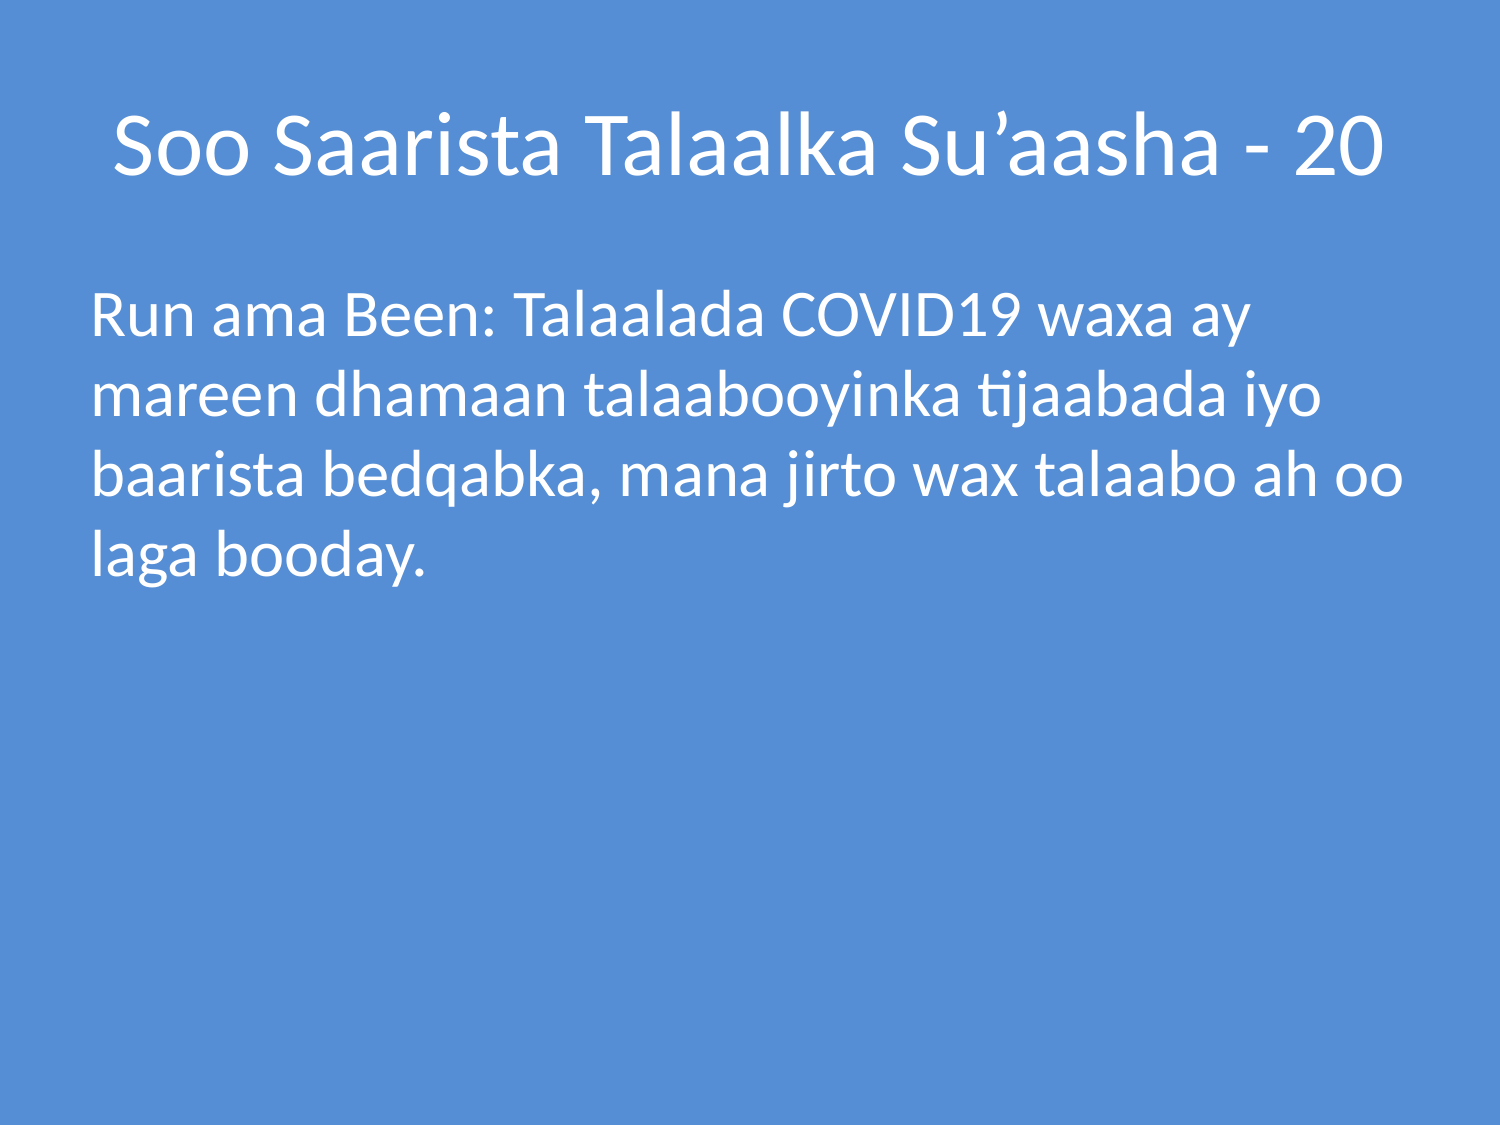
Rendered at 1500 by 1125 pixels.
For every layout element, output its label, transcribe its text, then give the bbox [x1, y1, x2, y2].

list Run ama Been: Talaalada COVID19 waxa ay mareen dhamaan talaabooyinka tijaabada iyo baarista bedqabka, mana jirto wax talaabo ah oo laga booday. [75, 262, 1425, 1005]
title Soo Saarista Talaalka Su’aasha - 20 [75, 45, 1425, 233]
